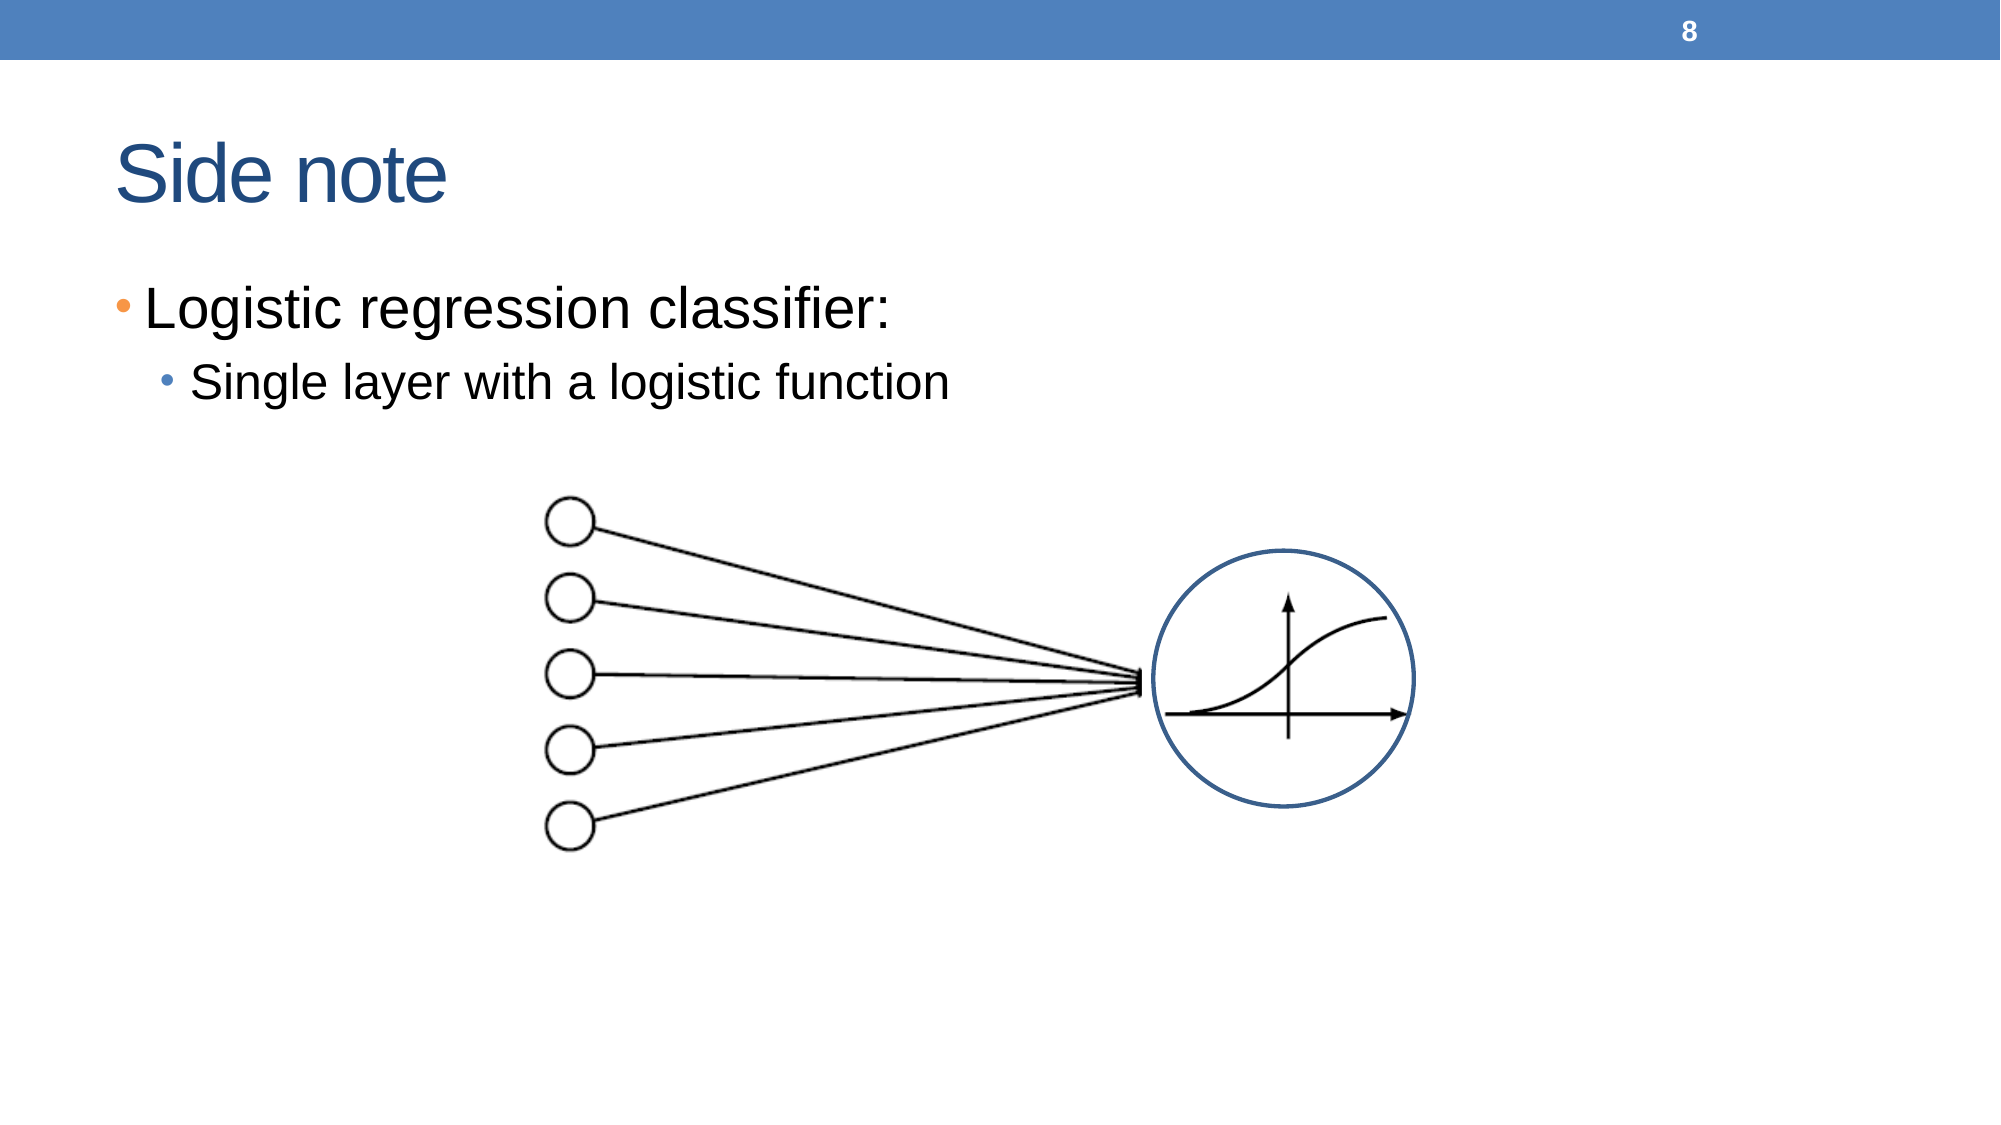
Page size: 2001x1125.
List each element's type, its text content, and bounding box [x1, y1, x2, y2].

picture [492, 484, 1244, 883]
slide_number 8 [1666, 3, 1900, 57]
title Side note [99, 87, 1900, 250]
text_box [1141, 550, 1438, 807]
list Logistic regression classifier: Single layer with a logistic function [99, 262, 1900, 1063]
